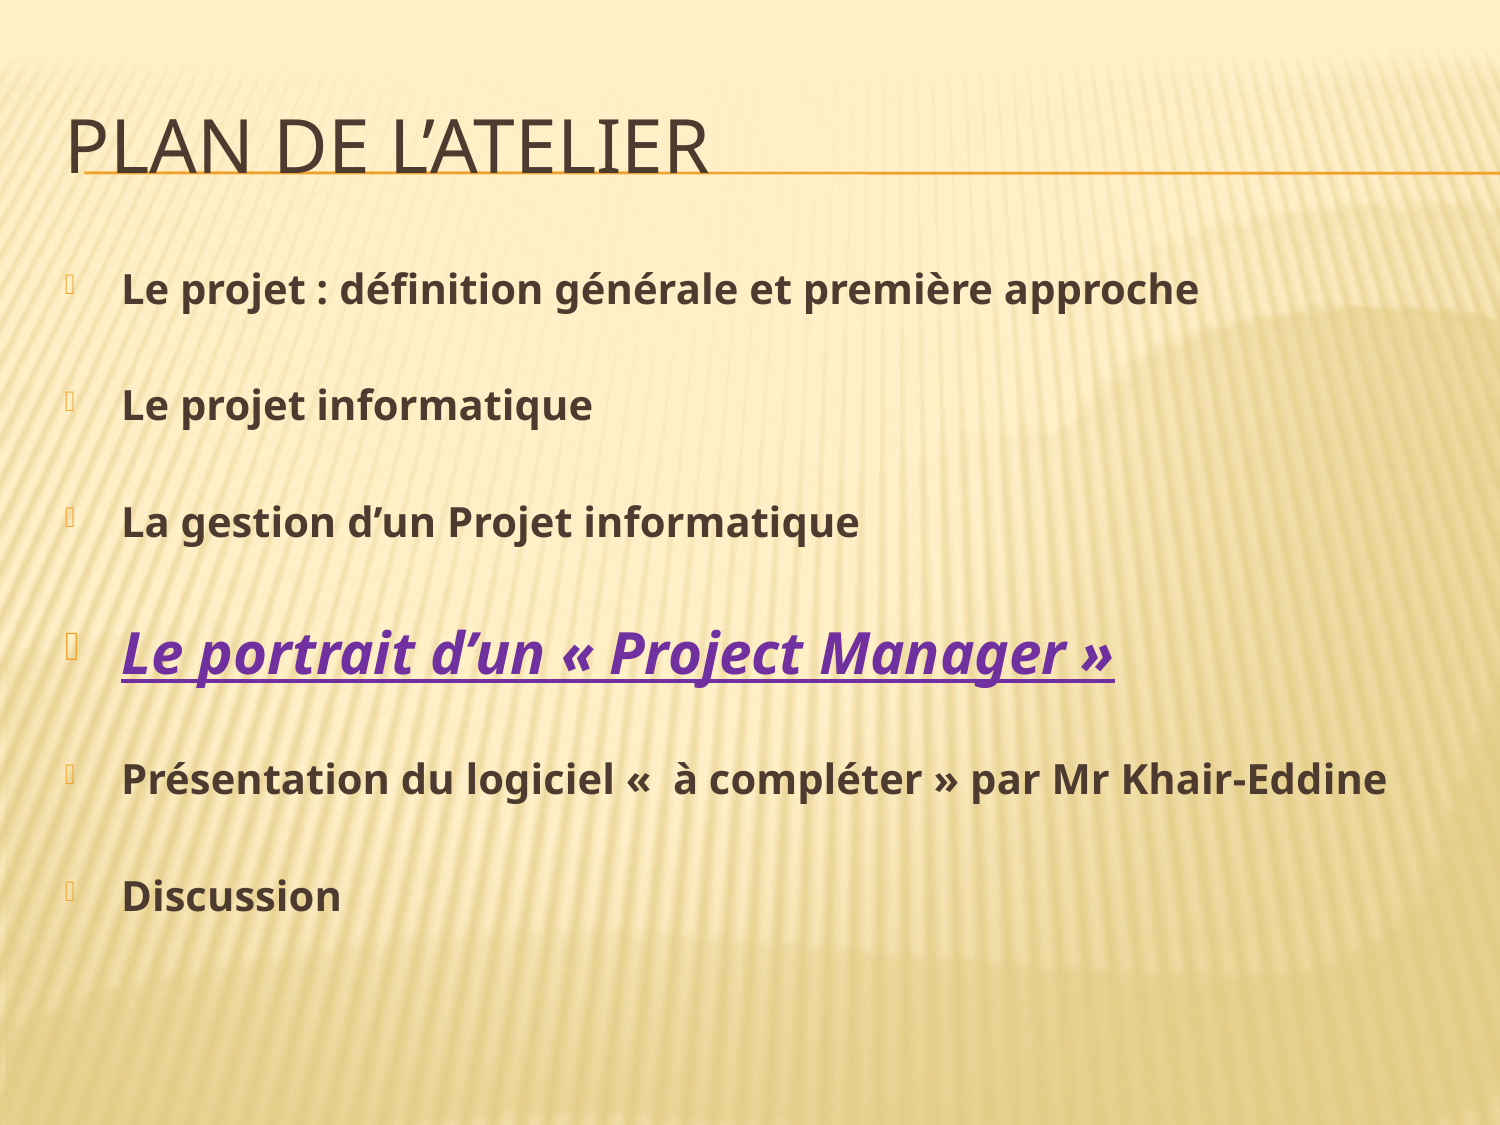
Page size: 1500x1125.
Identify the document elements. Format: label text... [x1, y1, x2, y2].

title Plan de l’atelier [50, 75, 1475, 213]
list Le projet : définition générale et première approche Le projet informatique La gestion d’un Projet informatique Le portrait d’un « Project Manager » Présentation du logiciel « à compléter » par Mr Khair-Eddine Discussion [50, 254, 1475, 998]
